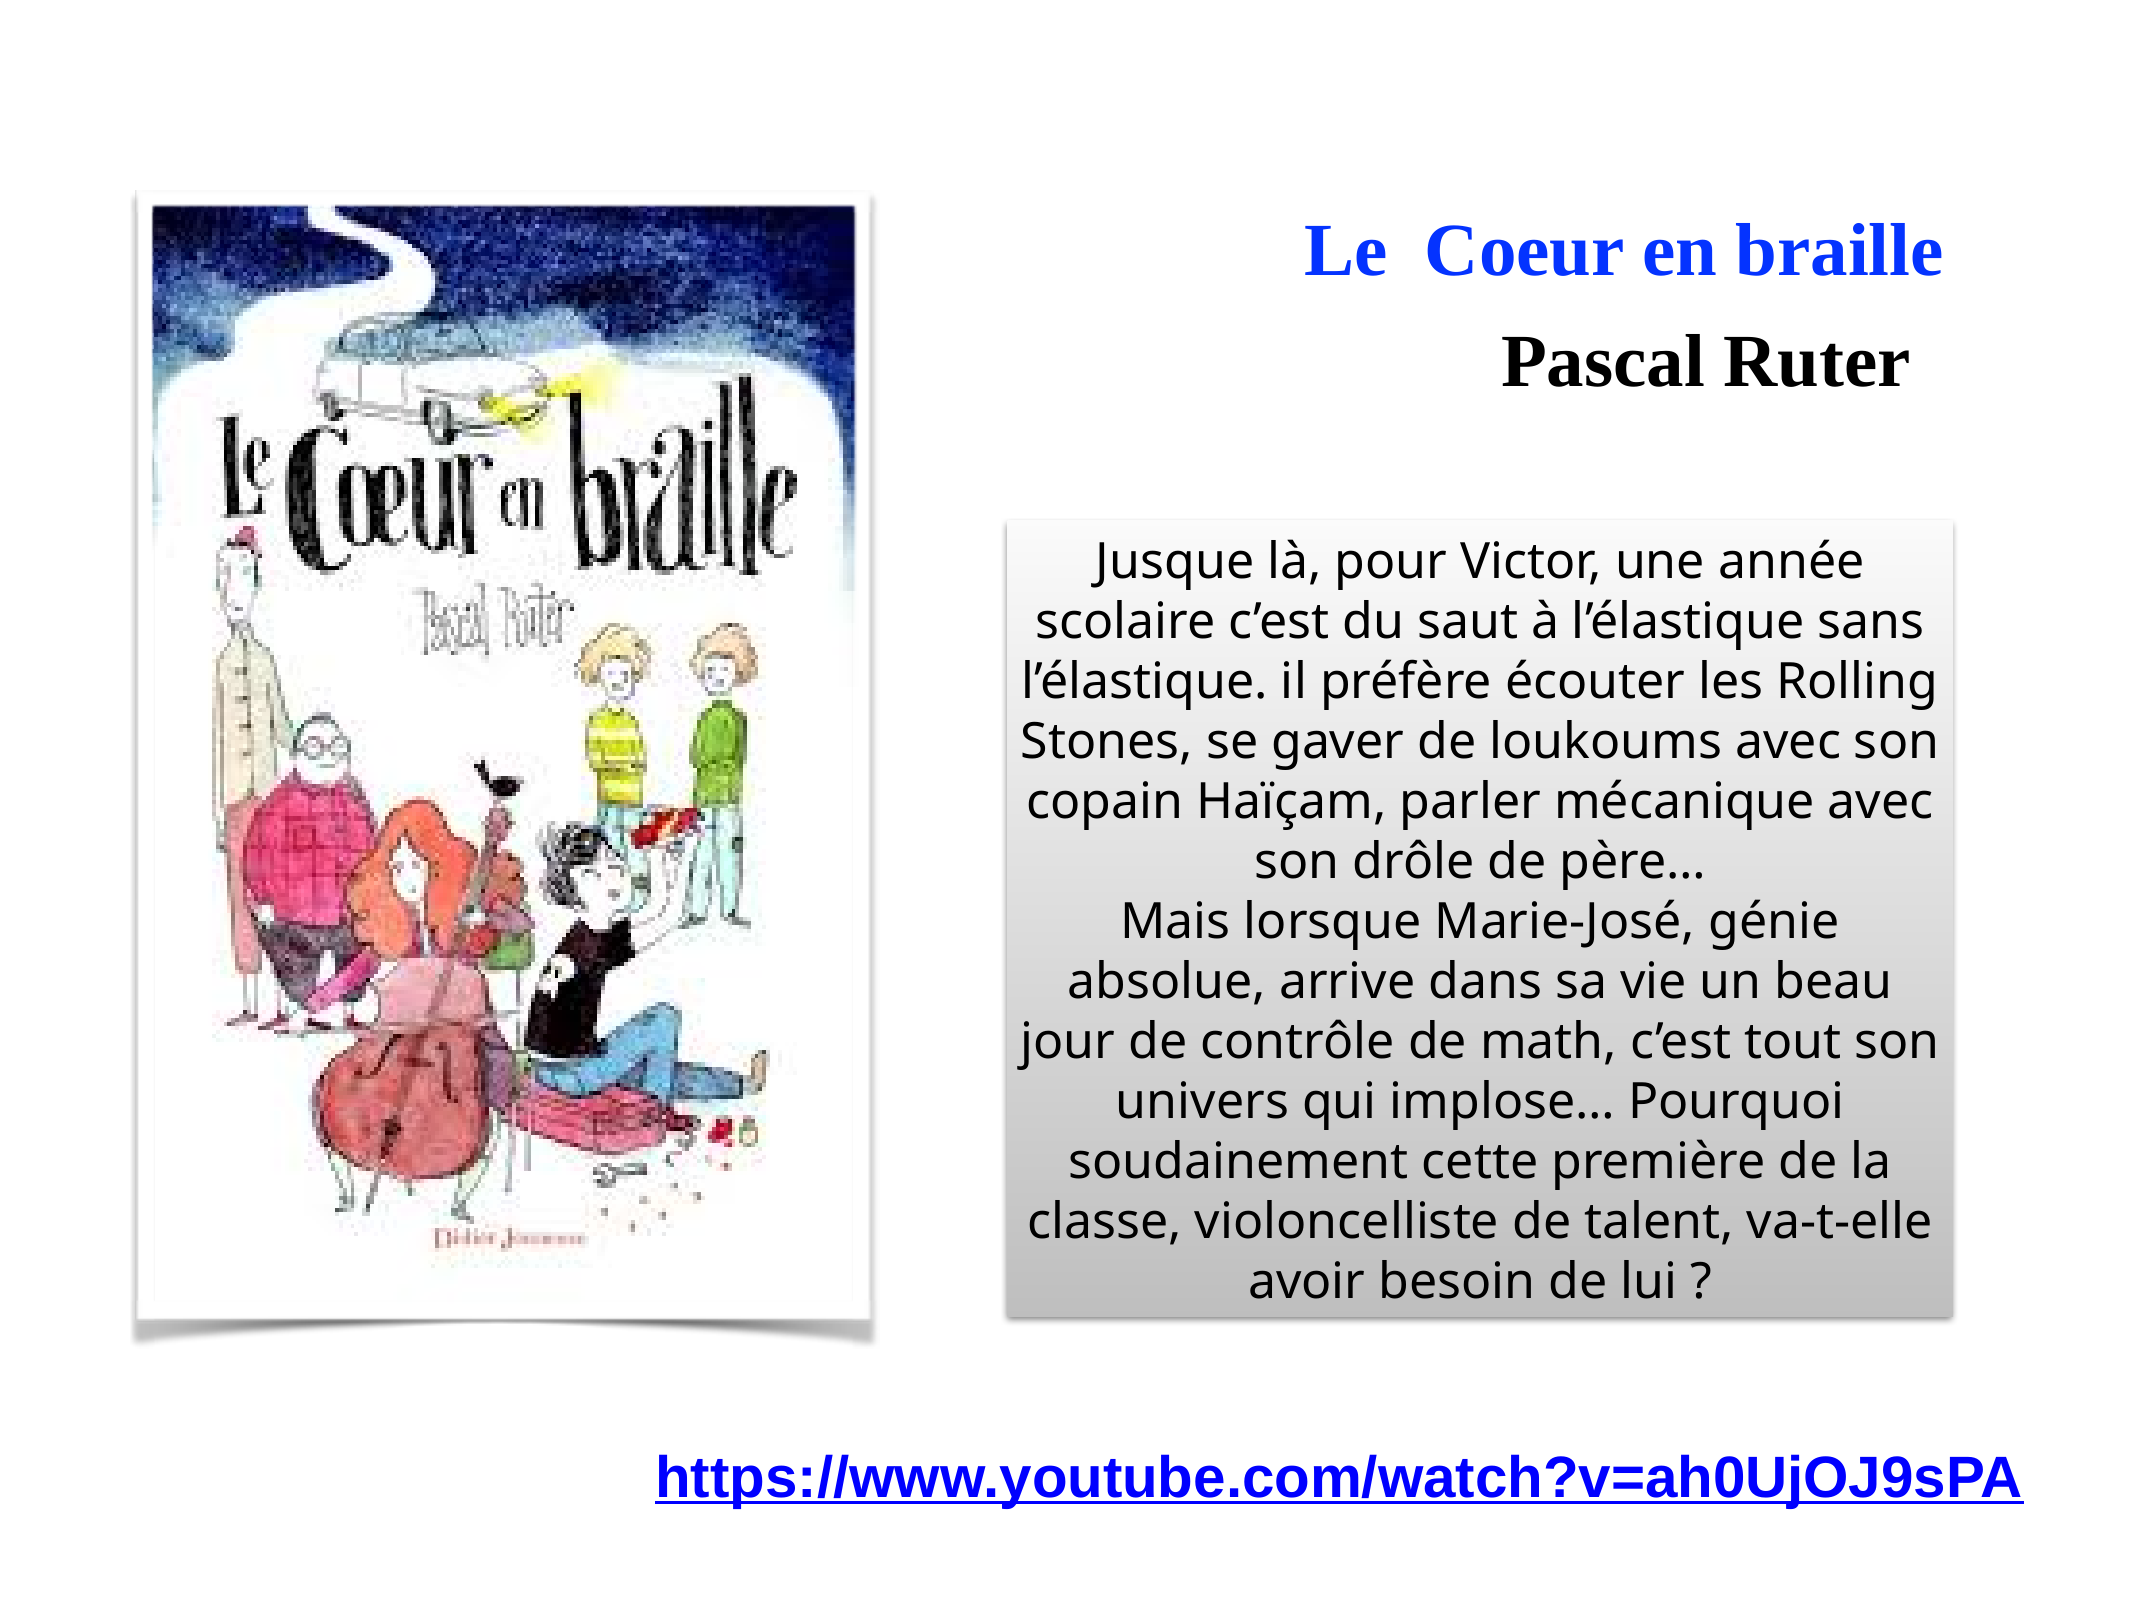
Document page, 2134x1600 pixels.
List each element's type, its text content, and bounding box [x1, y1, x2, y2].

text_box Jusque là, pour Victor, une année scolaire c’est du saut à l’élastique sans l’élastique. il préfère écouter les Rolling Stones, se gaver de loukoums avec son copain Haïçam, parler mécanique avec son drôle de père… Mais lorsque Marie-José, génie absolue, arrive dans sa vie un beau jour de contrôle de math, c’est tout son univers qui implose… Pourquoi soudainement cette première de la classe, violoncelliste de talent, va-t-elle avoir besoin de lui ? [1007, 520, 1954, 1317]
text_box Pascal Ruter [1492, 303, 1920, 410]
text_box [130, 189, 880, 1349]
text_box Le Coeur en braille [1295, 192, 1953, 300]
text_box https://www.youtube.com/watch?v=ah0UjOJ9sPA [646, 1431, 2033, 1518]
